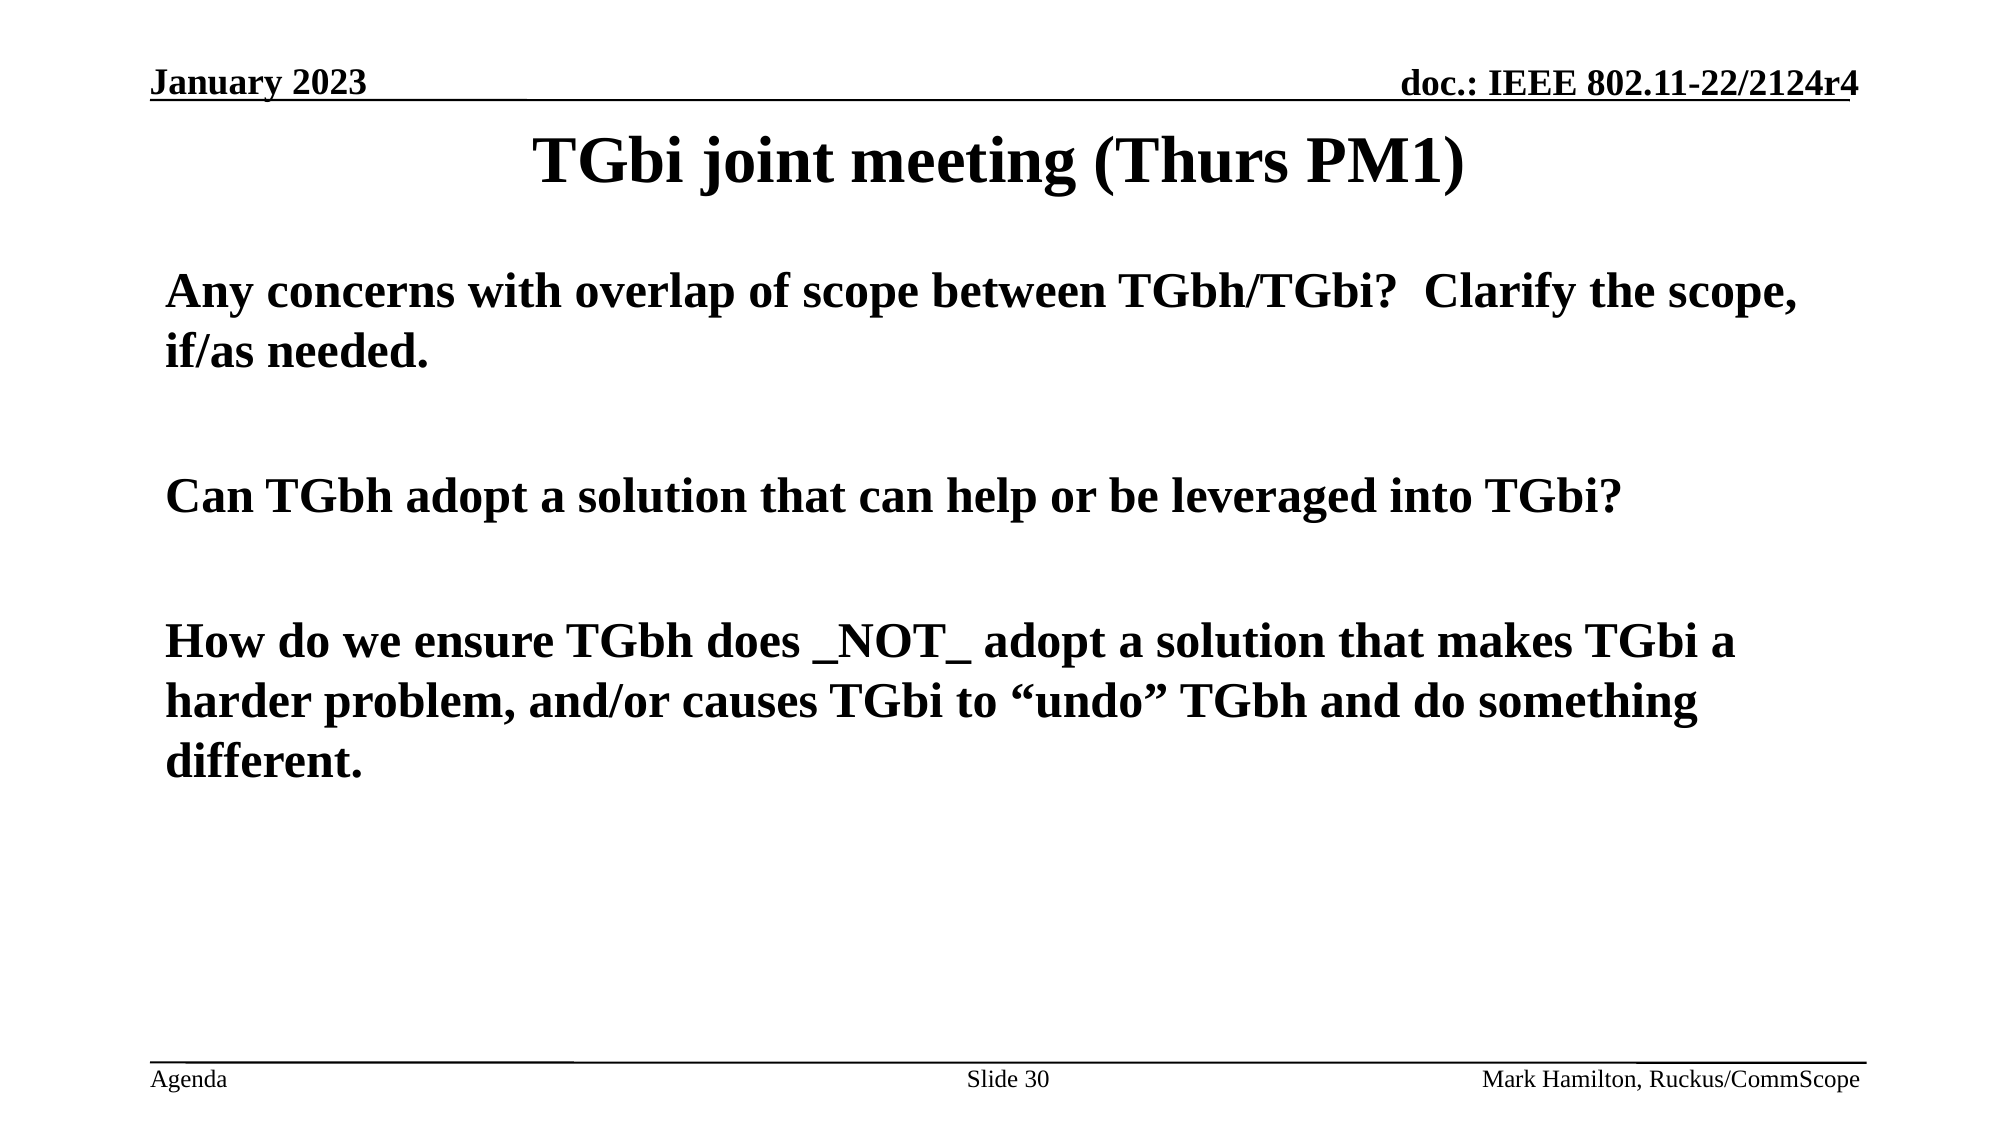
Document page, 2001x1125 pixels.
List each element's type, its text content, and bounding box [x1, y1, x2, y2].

slide_number Slide 30 [950, 1061, 1067, 1123]
list Any concerns with overlap of scope between TGbh/TGbi? Clarify the scope, if/as needed. Can TGbh adopt a solution that can help or be leveraged into TGbi? How do we ensure TGbh does _NOT_ adopt a solution that makes TGbi a harder problem, and/or causes TGbi to “undo” TGbh and do something different. [149, 249, 1850, 1063]
title TGbi joint meeting (Thurs PM1) [149, 112, 1850, 201]
